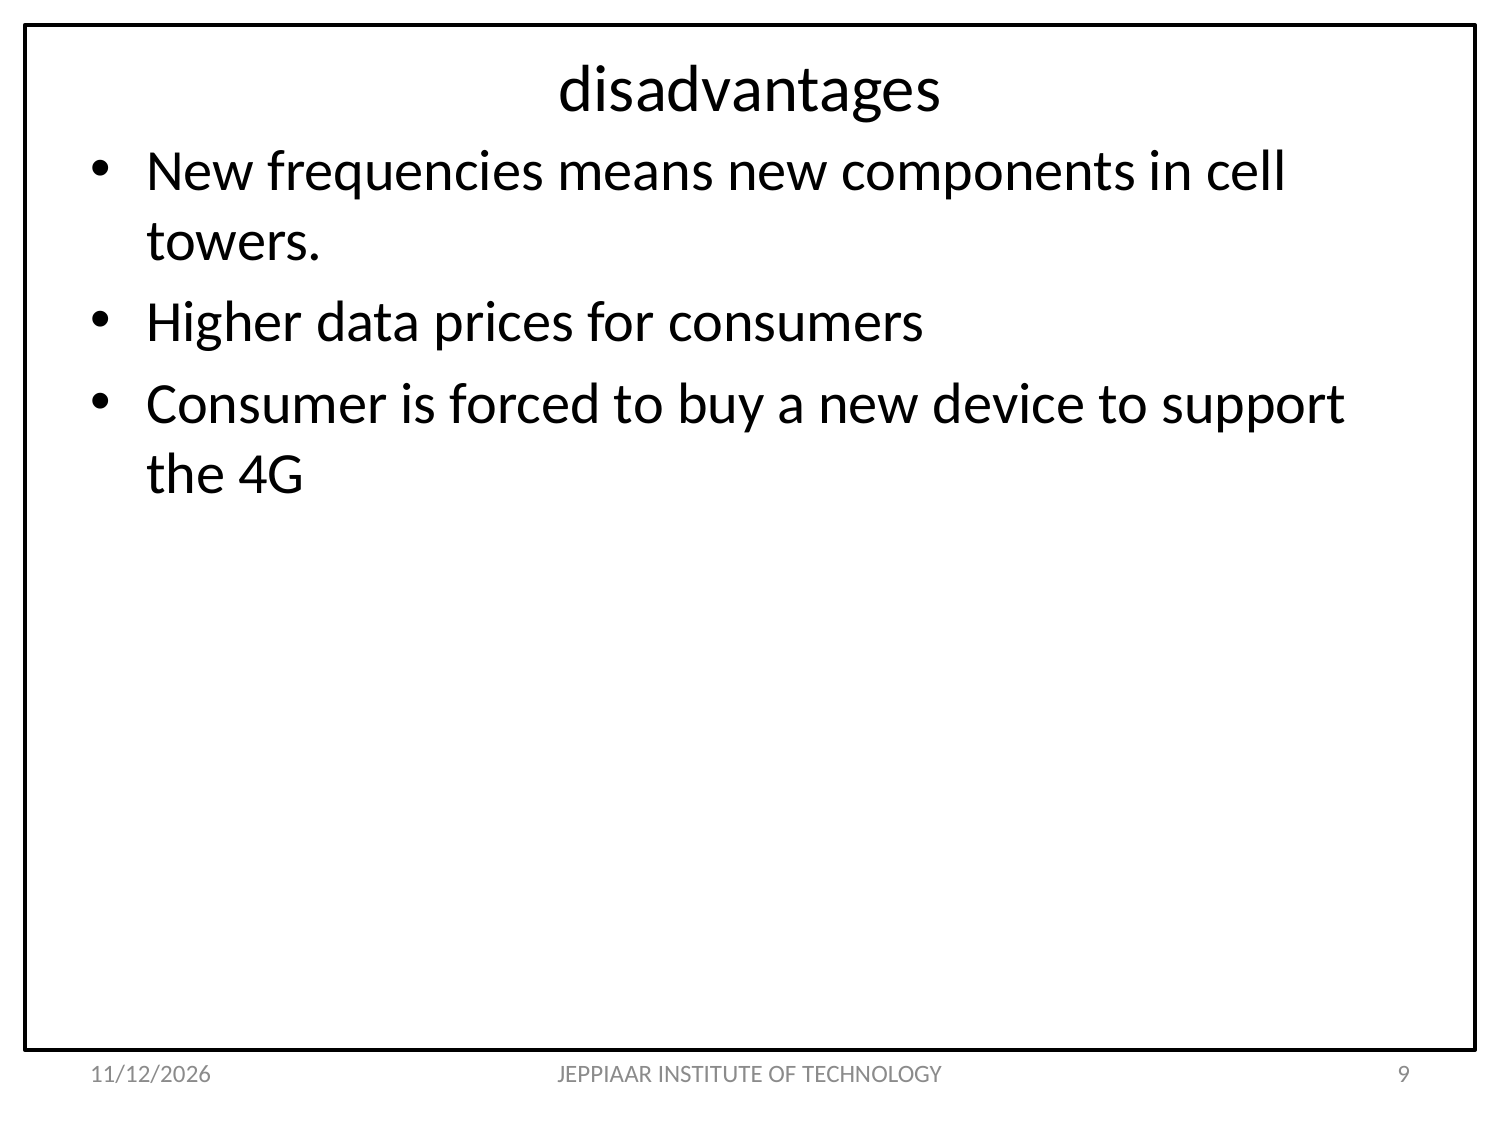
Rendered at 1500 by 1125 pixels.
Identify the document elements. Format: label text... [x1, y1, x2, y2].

text_box [23, 23, 1477, 1052]
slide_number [75, 1052, 425, 1103]
slide_number 9 [1074, 1052, 1425, 1103]
footer JEPPIAAR INSTITUTE OF TECHNOLOGY [512, 1052, 988, 1103]
